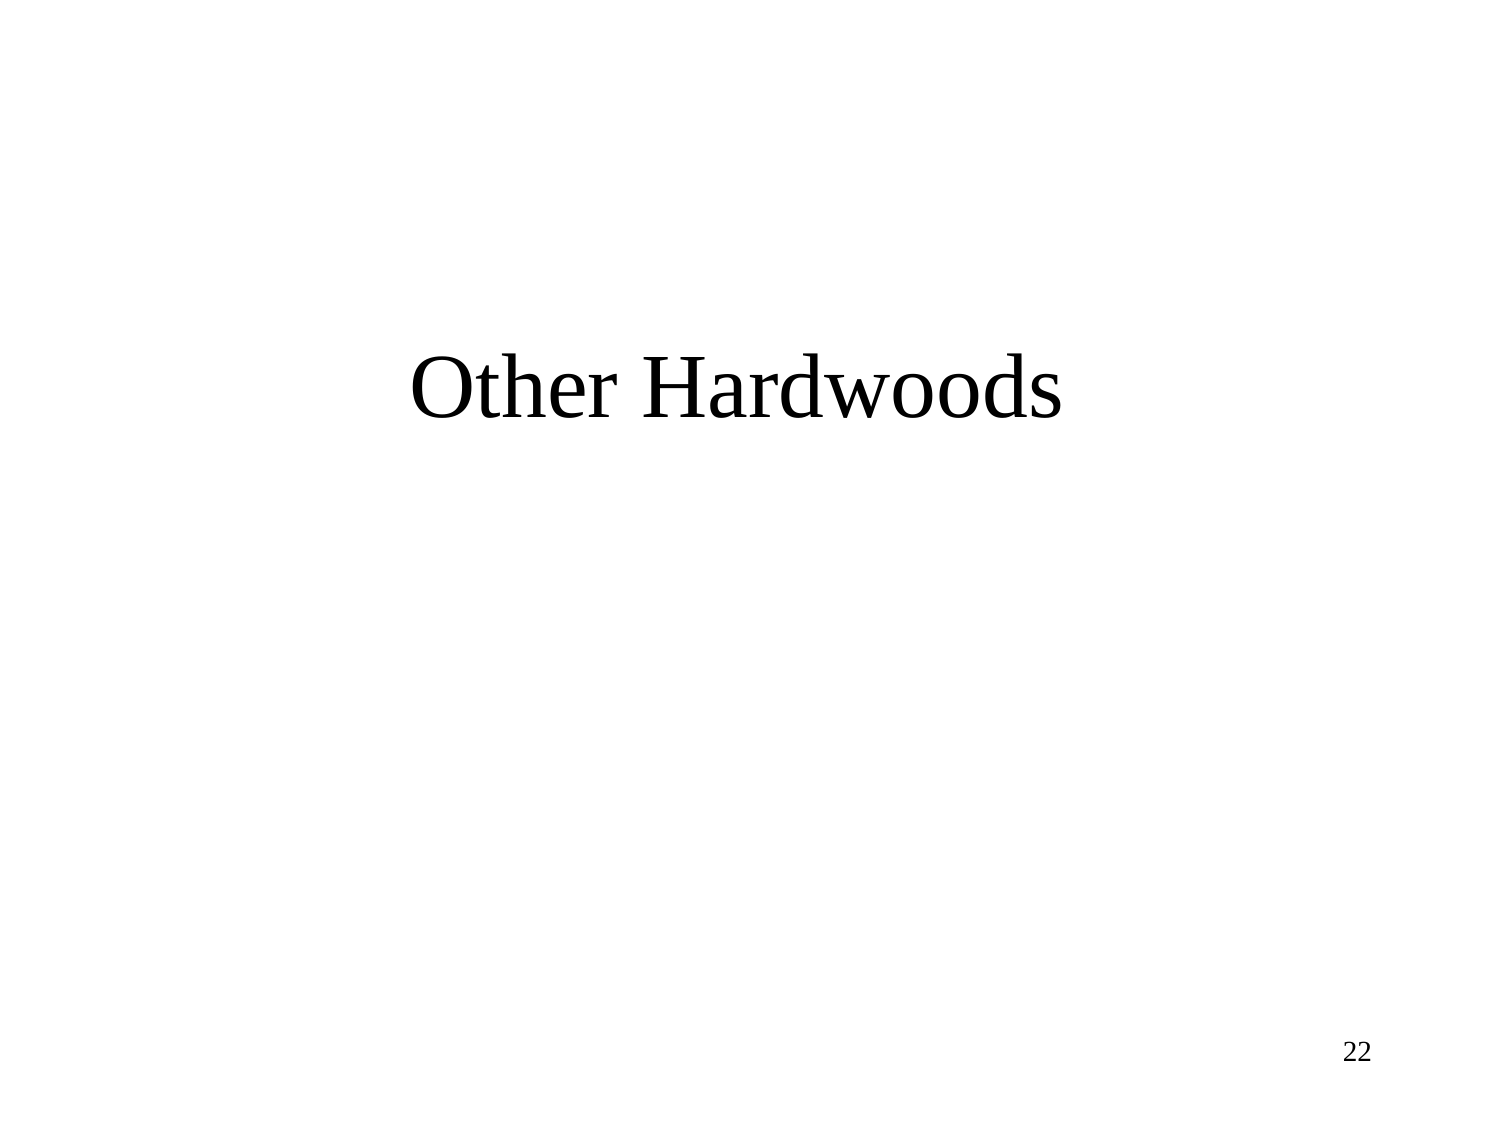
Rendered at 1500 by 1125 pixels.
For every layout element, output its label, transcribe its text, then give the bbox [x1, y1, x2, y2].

title Other Hardwoods [99, 287, 1376, 476]
slide_number 22 [1074, 1024, 1388, 1101]
